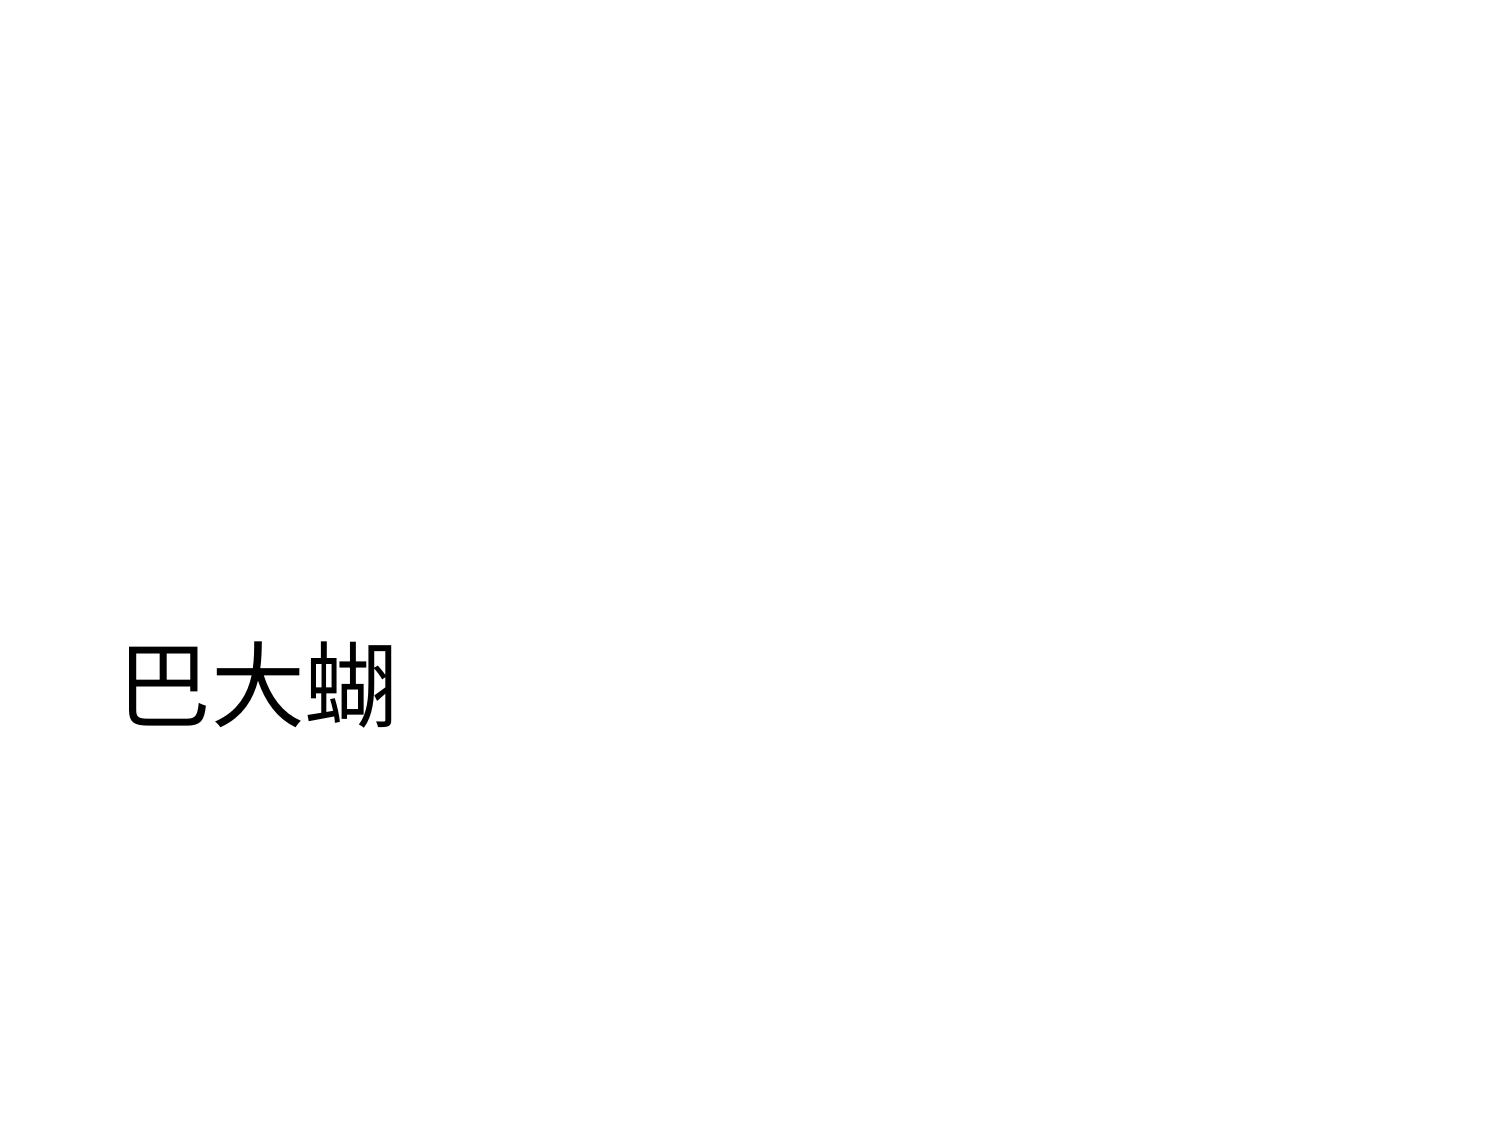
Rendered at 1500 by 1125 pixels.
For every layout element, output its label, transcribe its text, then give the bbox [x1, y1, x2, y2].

title 巴大蝴 [102, 280, 1397, 749]
